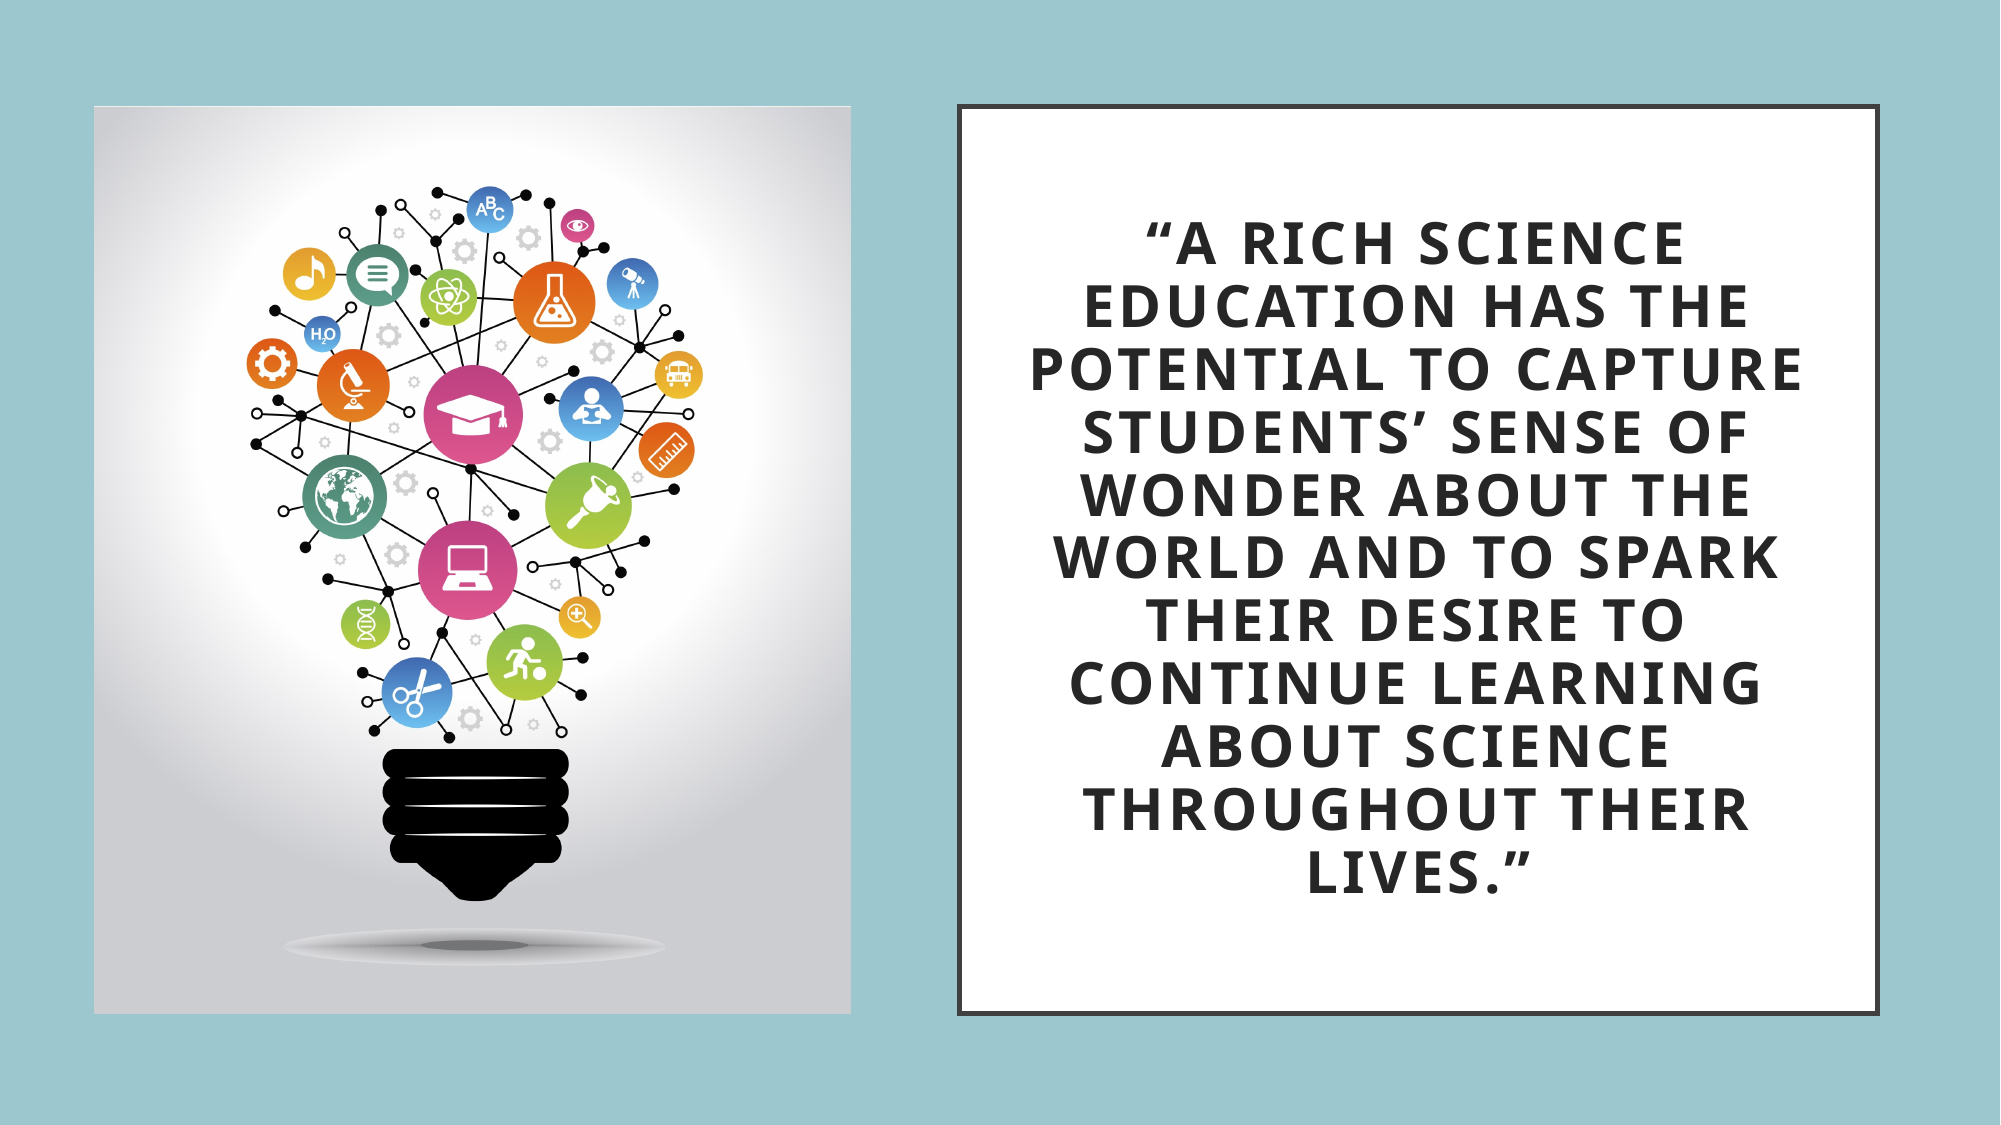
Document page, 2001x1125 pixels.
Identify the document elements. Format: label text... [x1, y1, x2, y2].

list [94, 106, 851, 1014]
title “A rich science education has the potential to capture students’ sense of wonder about the world and to spark their desire to continue learning about science throughout their lives.” [957, 104, 1880, 1016]
